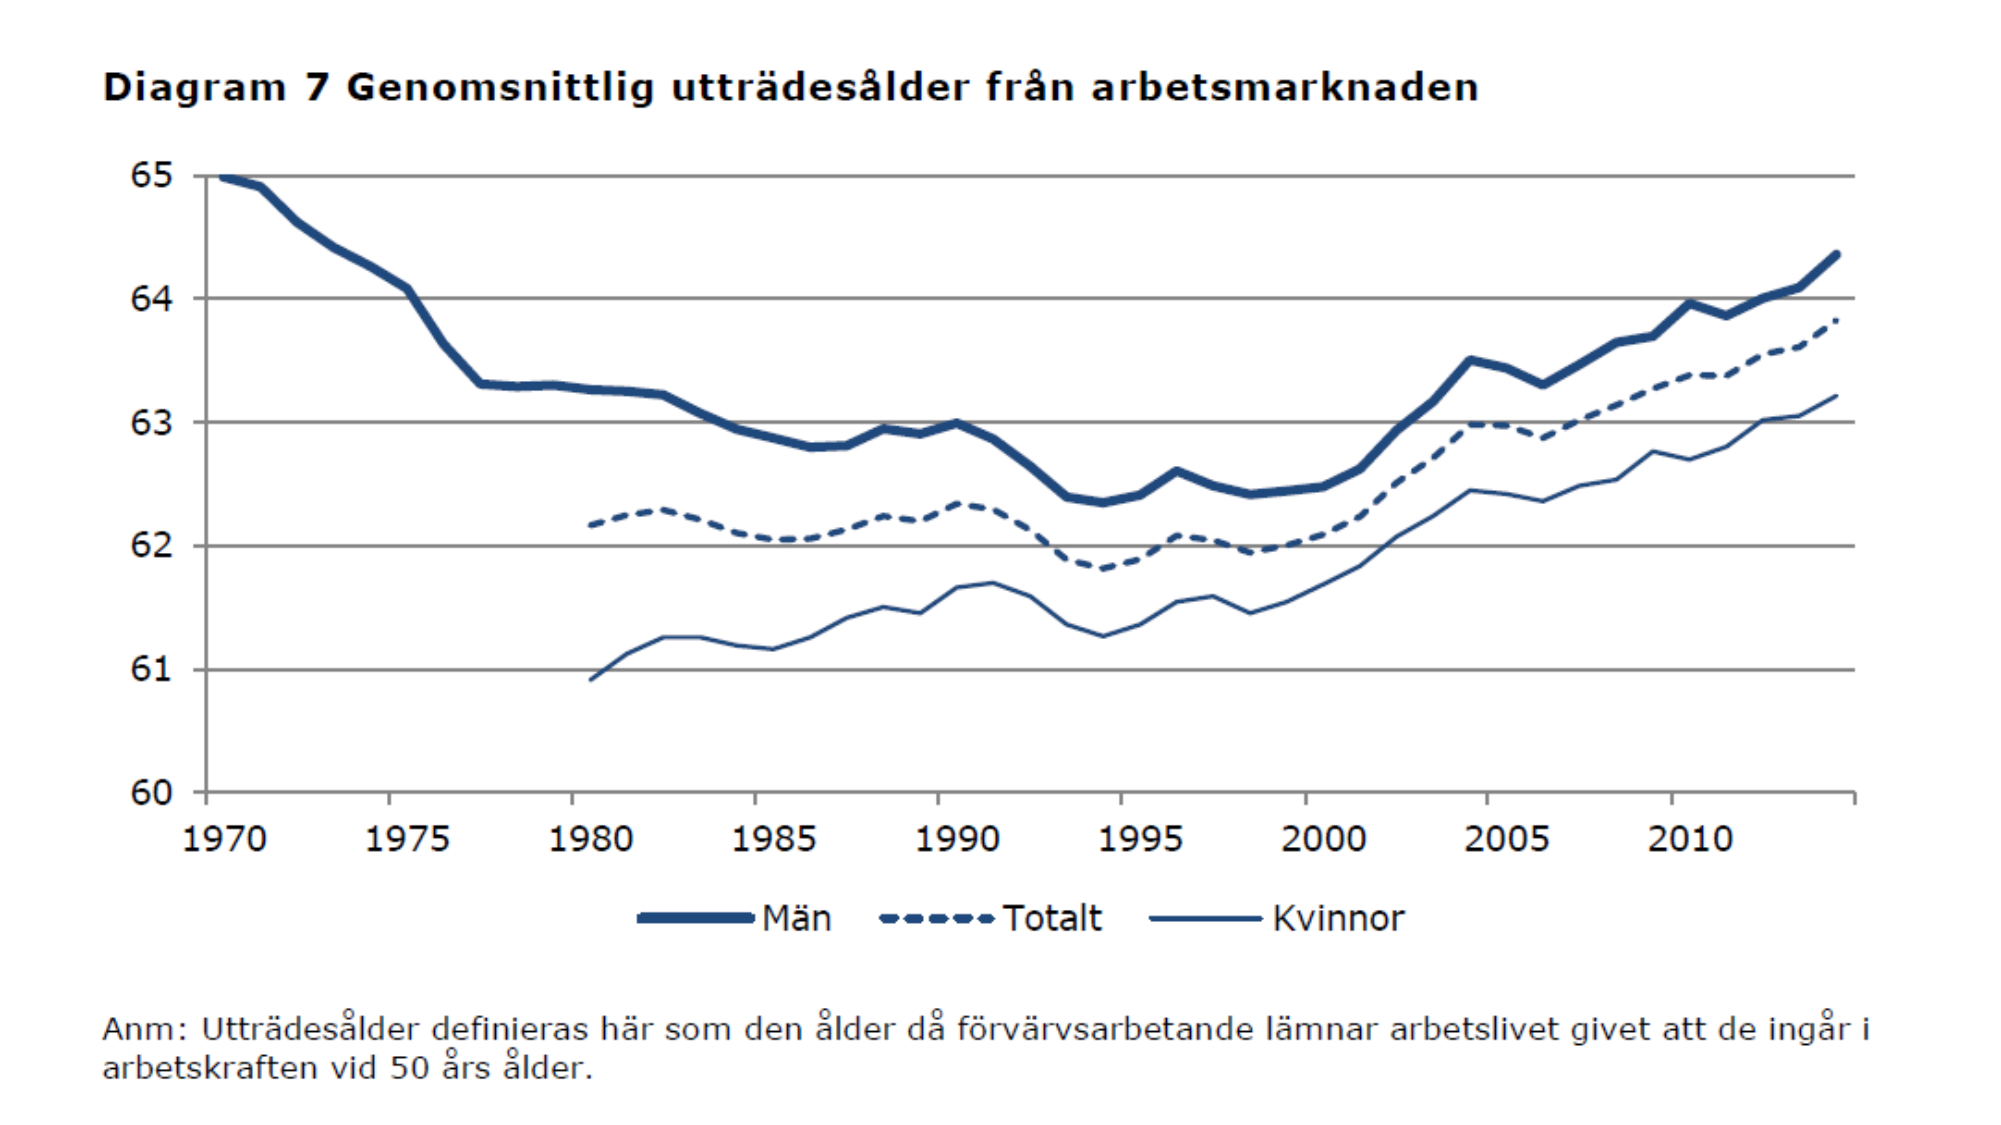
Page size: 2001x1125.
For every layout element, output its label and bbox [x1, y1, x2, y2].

picture [68, 36, 1907, 1103]
